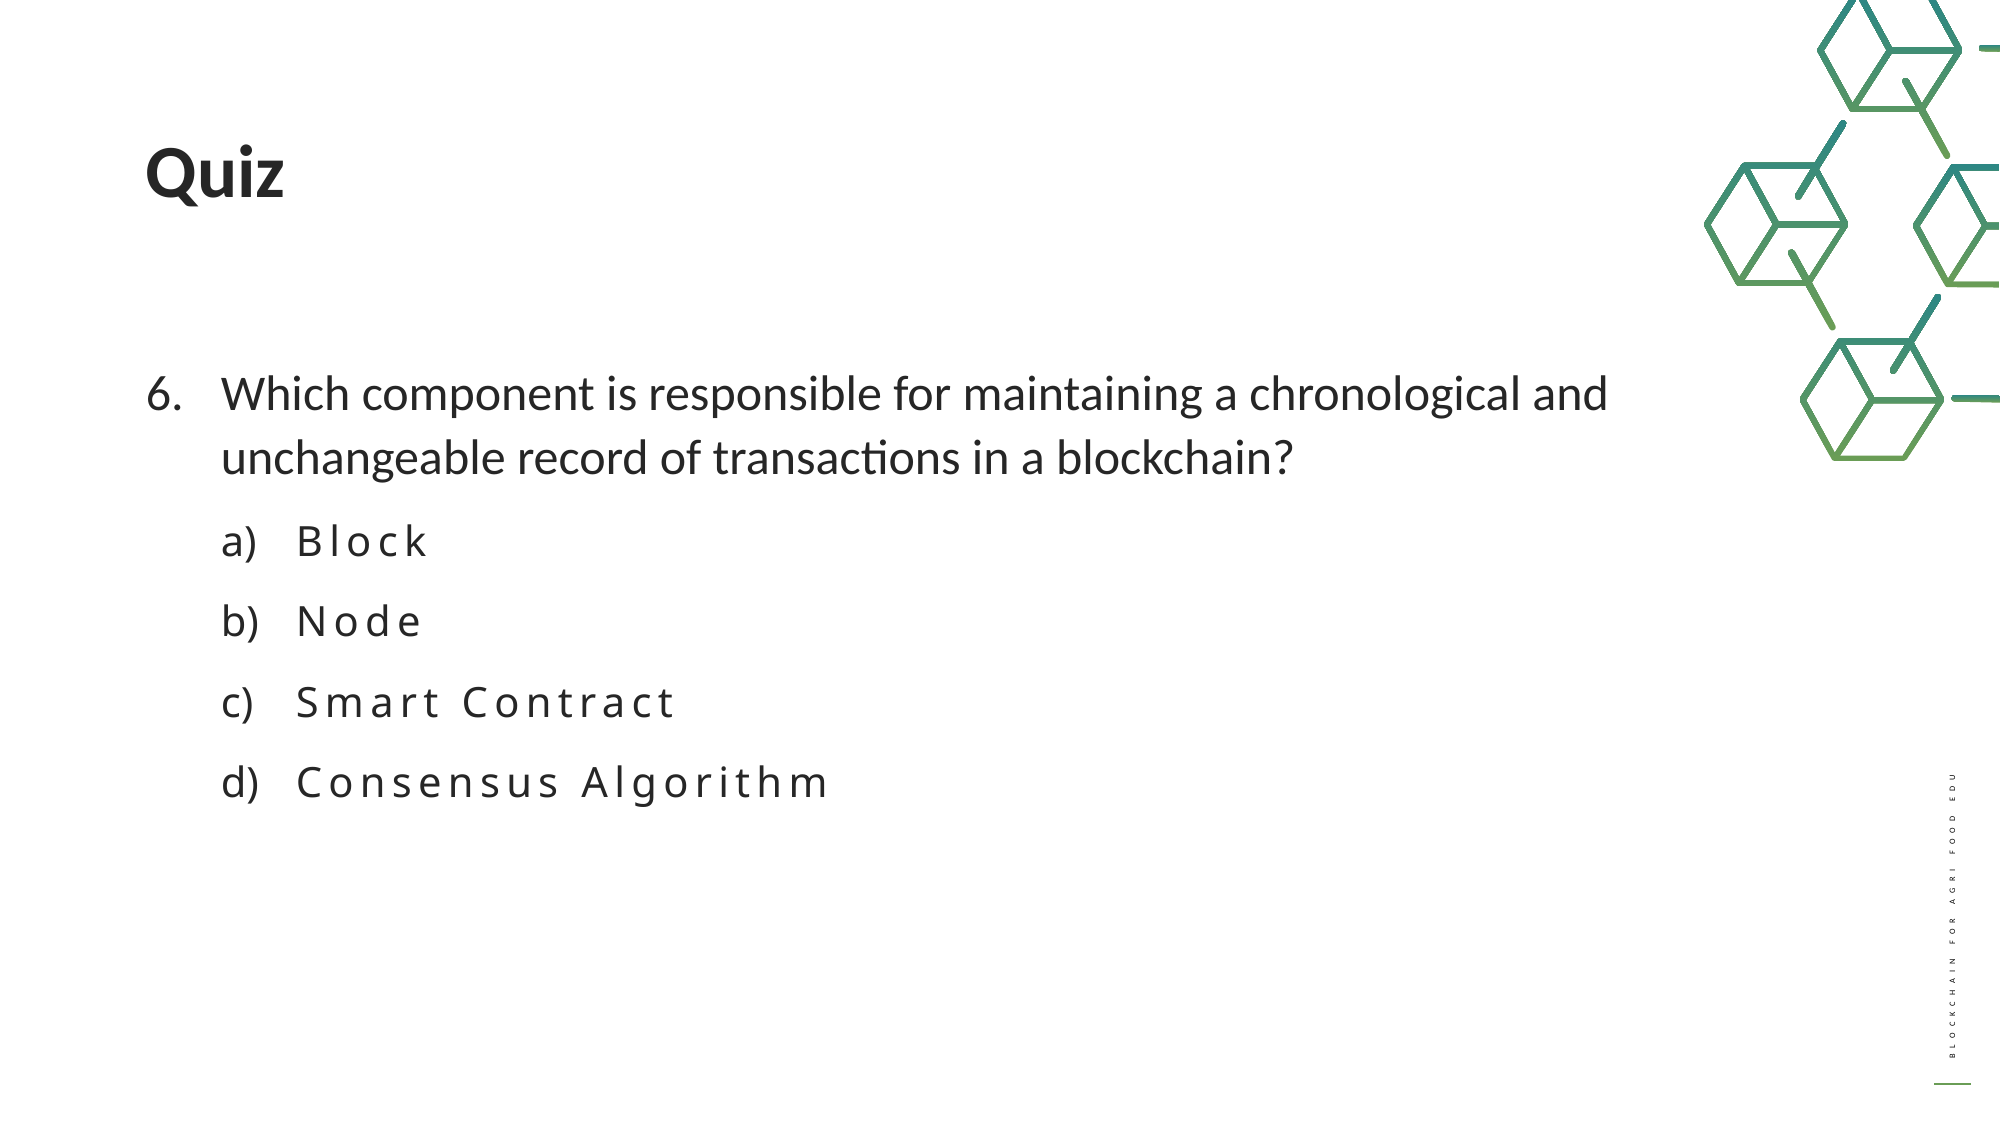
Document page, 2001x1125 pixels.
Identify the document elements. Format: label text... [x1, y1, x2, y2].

list Which component is responsible for maintaining a chronological and unchangeable record of transactions in a blockchain? Block Node Smart Contract Consensus Algorithm [130, 348, 1869, 1035]
list Quiz [130, 124, 1704, 337]
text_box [1704, 0, 2000, 461]
